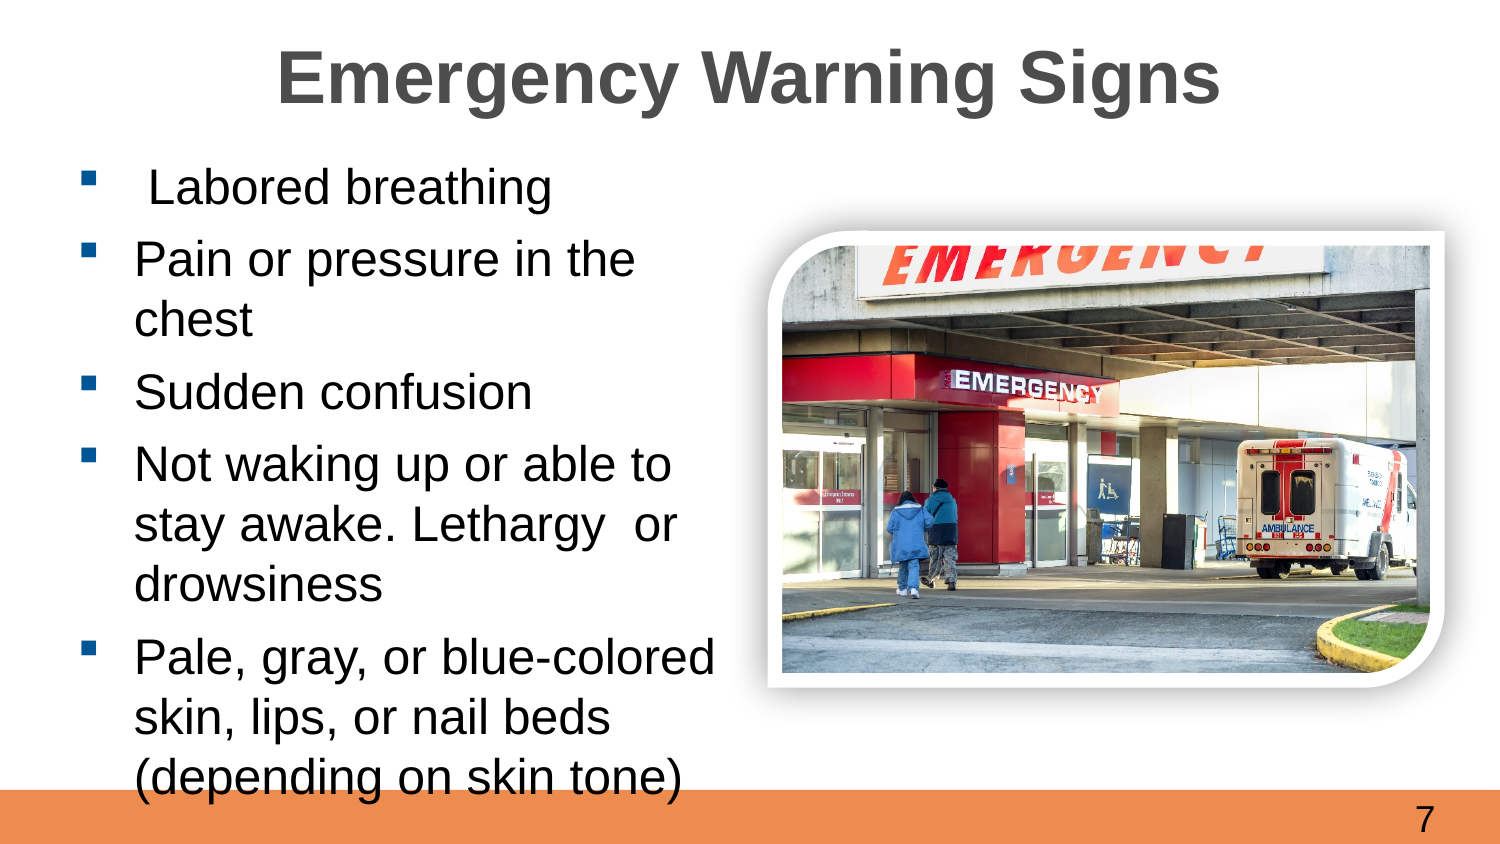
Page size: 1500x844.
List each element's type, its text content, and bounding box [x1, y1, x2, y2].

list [774, 238, 1438, 681]
title Emergency Warning Signs [0, 34, 1500, 113]
list Labored breathing Pain or pressure in the chest Sudden confusion Not waking up or able to stay awake. Lethargy or drowsiness Pale, gray, or blue-colored skin, lips, or nail beds (depending on skin tone) [62, 146, 775, 772]
